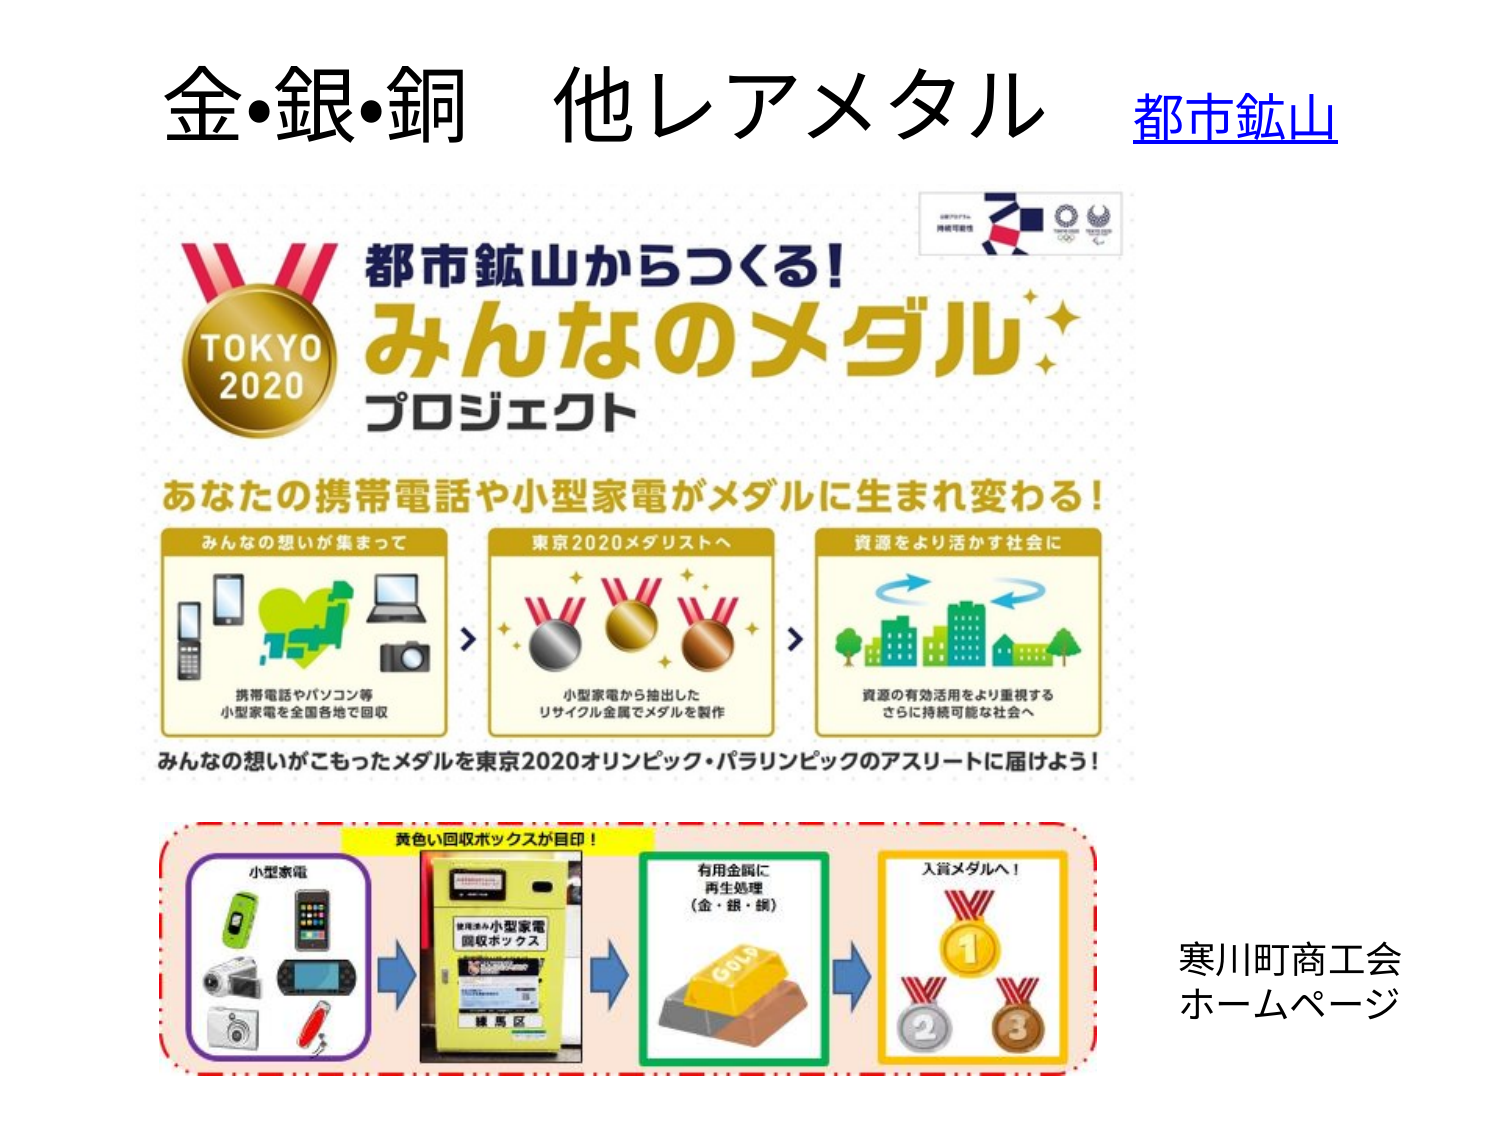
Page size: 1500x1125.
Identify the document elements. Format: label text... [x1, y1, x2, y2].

title 金・銀・銅 他レアメタル 都市鉱山 [75, 45, 1425, 161]
text_box 寒川町商工会 ホームページ [1163, 928, 1424, 1034]
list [135, 184, 1136, 785]
picture [159, 822, 1098, 1076]
